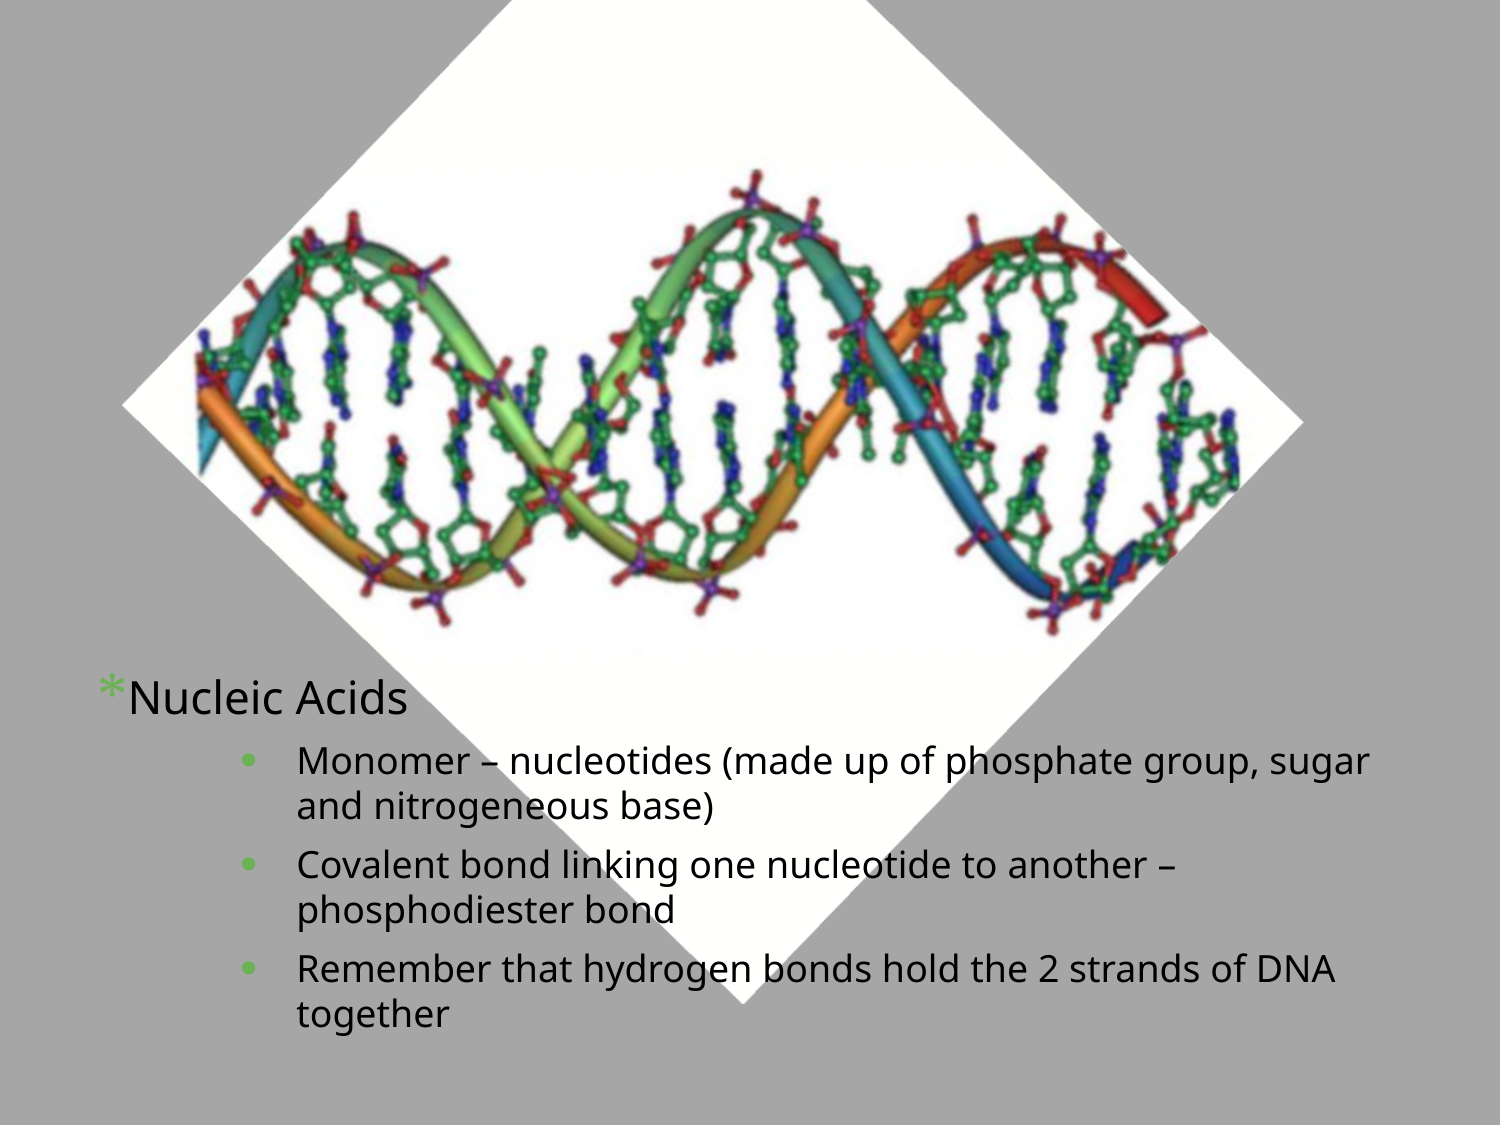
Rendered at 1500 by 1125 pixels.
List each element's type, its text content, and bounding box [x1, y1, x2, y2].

picture [124, 0, 1302, 845]
list Nucleic Acids Monomer – nucleotides (made up of phosphate group, sugar and nitrogeneous base) Covalent bond linking one nucleotide to another – phosphodiester bond Remember that hydrogen bonds hold the 2 strands of DNA together [75, 661, 1398, 1058]
